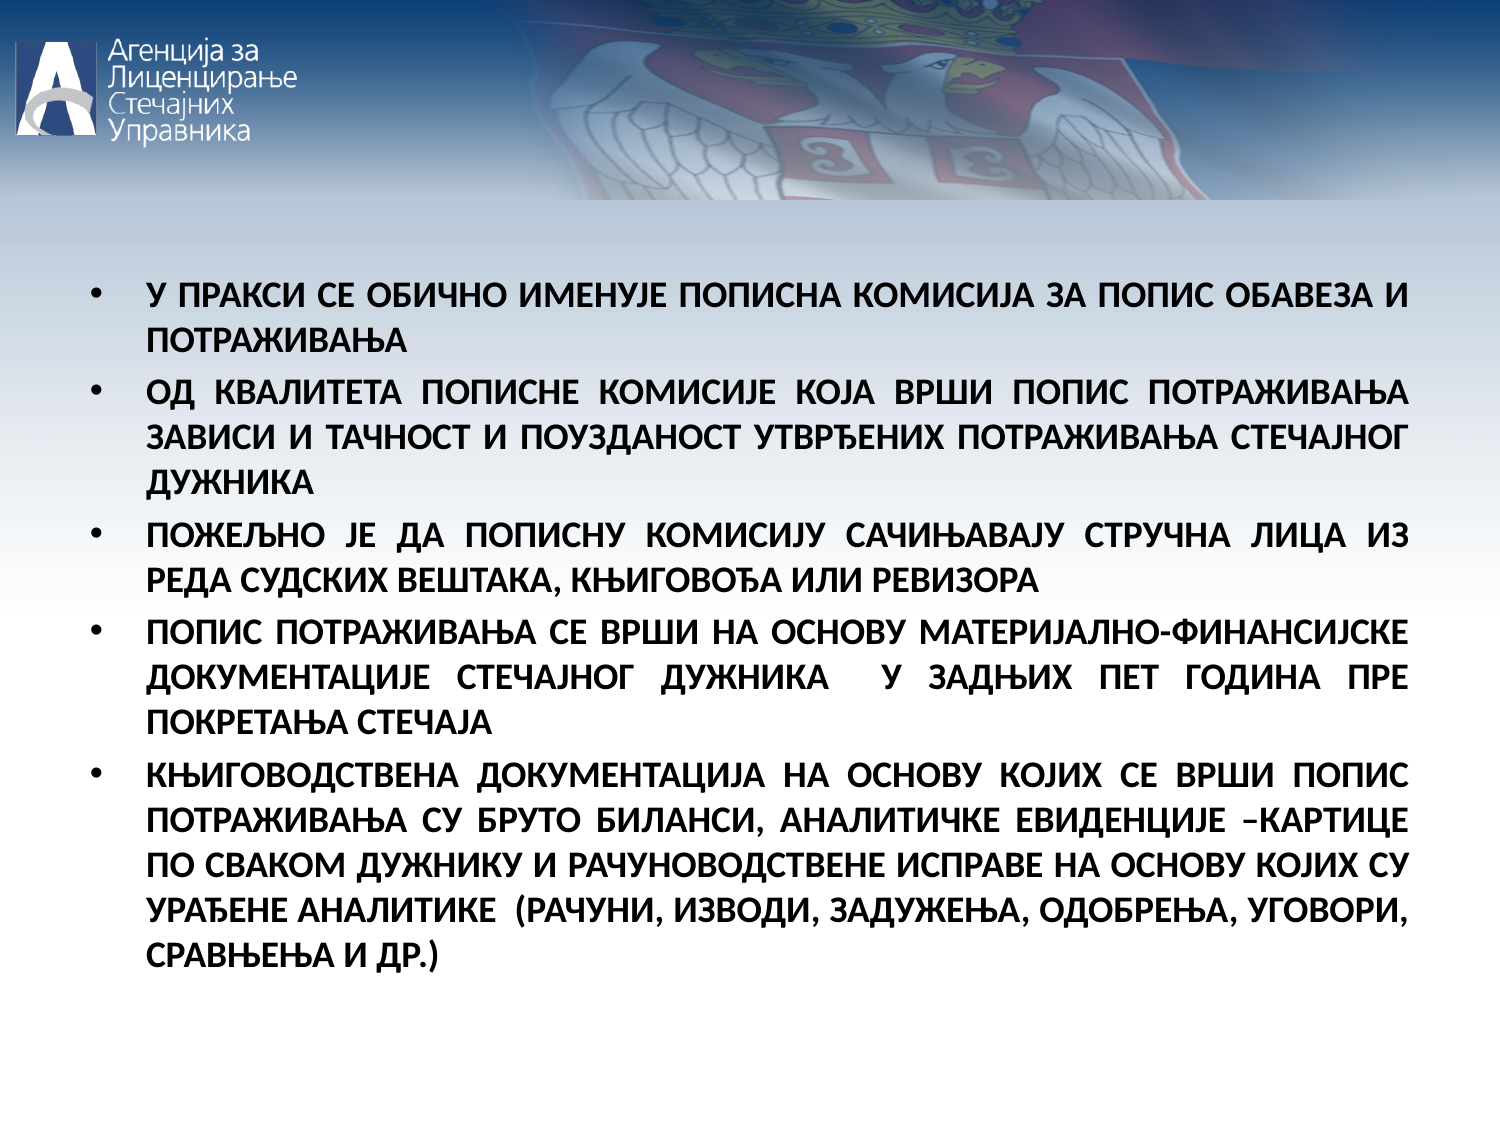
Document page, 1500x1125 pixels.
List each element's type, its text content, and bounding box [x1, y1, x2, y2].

list У ПРАКСИ СЕ ОБИЧНО ИМЕНУЈЕ ПОПИСНА КОМИСИЈА ЗА ПОПИС ОБАВЕЗА И ПОТРАЖИВАЊА ОД КВАЛИТЕТА ПОПИСНЕ КОМИСИЈЕ КОЈА ВРШИ ПОПИС ПОТРАЖИВАЊА ЗАВИСИ И ТАЧНОСТ И ПОУЗДАНОСТ УТВРЂЕНИХ ПОТРАЖИВАЊА СТЕЧАЈНОГ ДУЖНИКА ПОЖЕЉНО ЈЕ ДА ПОПИСНУ КОМИСИЈУ САЧИЊАВАЈУ СТРУЧНА ЛИЦА ИЗ РЕДА СУДСКИХ ВЕШТАКА, КЊИГОВОЂА ИЛИ РЕВИЗОРА ПОПИС ПОТРАЖИВАЊА СЕ ВРШИ НА ОСНОВУ МАТЕРИЈАЛНО-ФИНАНСИЈСКЕ ДОКУМЕНТАЦИЈЕ СТЕЧАЈНОГ ДУЖНИКА У ЗАДЊИХ ПЕТ ГОДИНА ПРЕ ПОКРЕТАЊА СТЕЧАЈА КЊИГОВОДСТВЕНА ДОКУМЕНТАЦИЈА НА ОСНОВУ КОЈИХ СЕ ВРШИ ПОПИС ПОТРАЖИВАЊА СУ БРУТО БИЛАНСИ, АНАЛИТИЧКЕ ЕВИДЕНЦИЈЕ –КАРТИЦЕ ПО СВАКОМ ДУЖНИКУ И РАЧУНОВОДСТВЕНЕ ИСПРАВЕ НА ОСНОВУ КОЈИХ СУ УРАЂЕНЕ АНАЛИТИКЕ (РАЧУНИ, ИЗВОДИ, ЗАДУЖЕЊА, ОДОБРЕЊА, УГОВОРИ, СРАВЊЕЊА И ДР.) [75, 262, 1425, 1005]
picture [0, 0, 1500, 1113]
